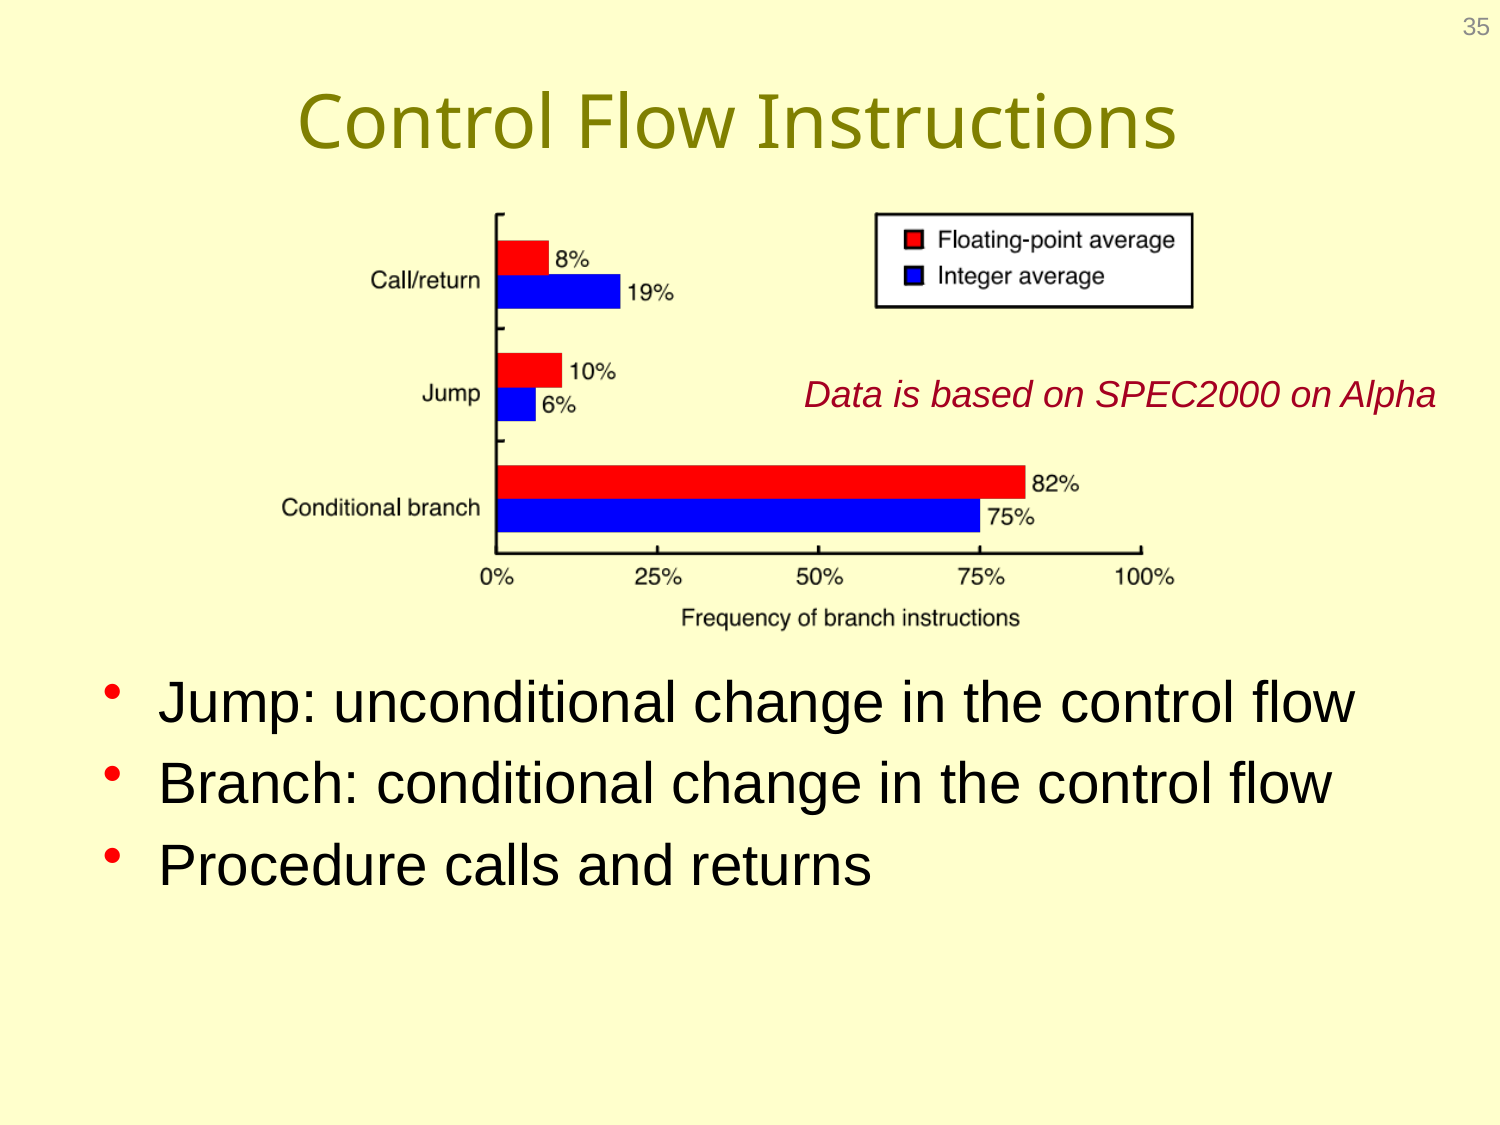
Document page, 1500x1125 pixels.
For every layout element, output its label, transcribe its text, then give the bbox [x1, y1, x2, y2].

slide_number 35 [1155, 0, 1500, 55]
text_box Data is based on SPEC2000 on Alpha [1198, 362, 1452, 423]
list Jump: unconditional change in the control flow Branch: conditional change in the control flow Procedure calls and returns [87, 656, 1388, 1076]
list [280, 212, 1194, 632]
title Control Flow Instructions [87, 24, 1388, 213]
